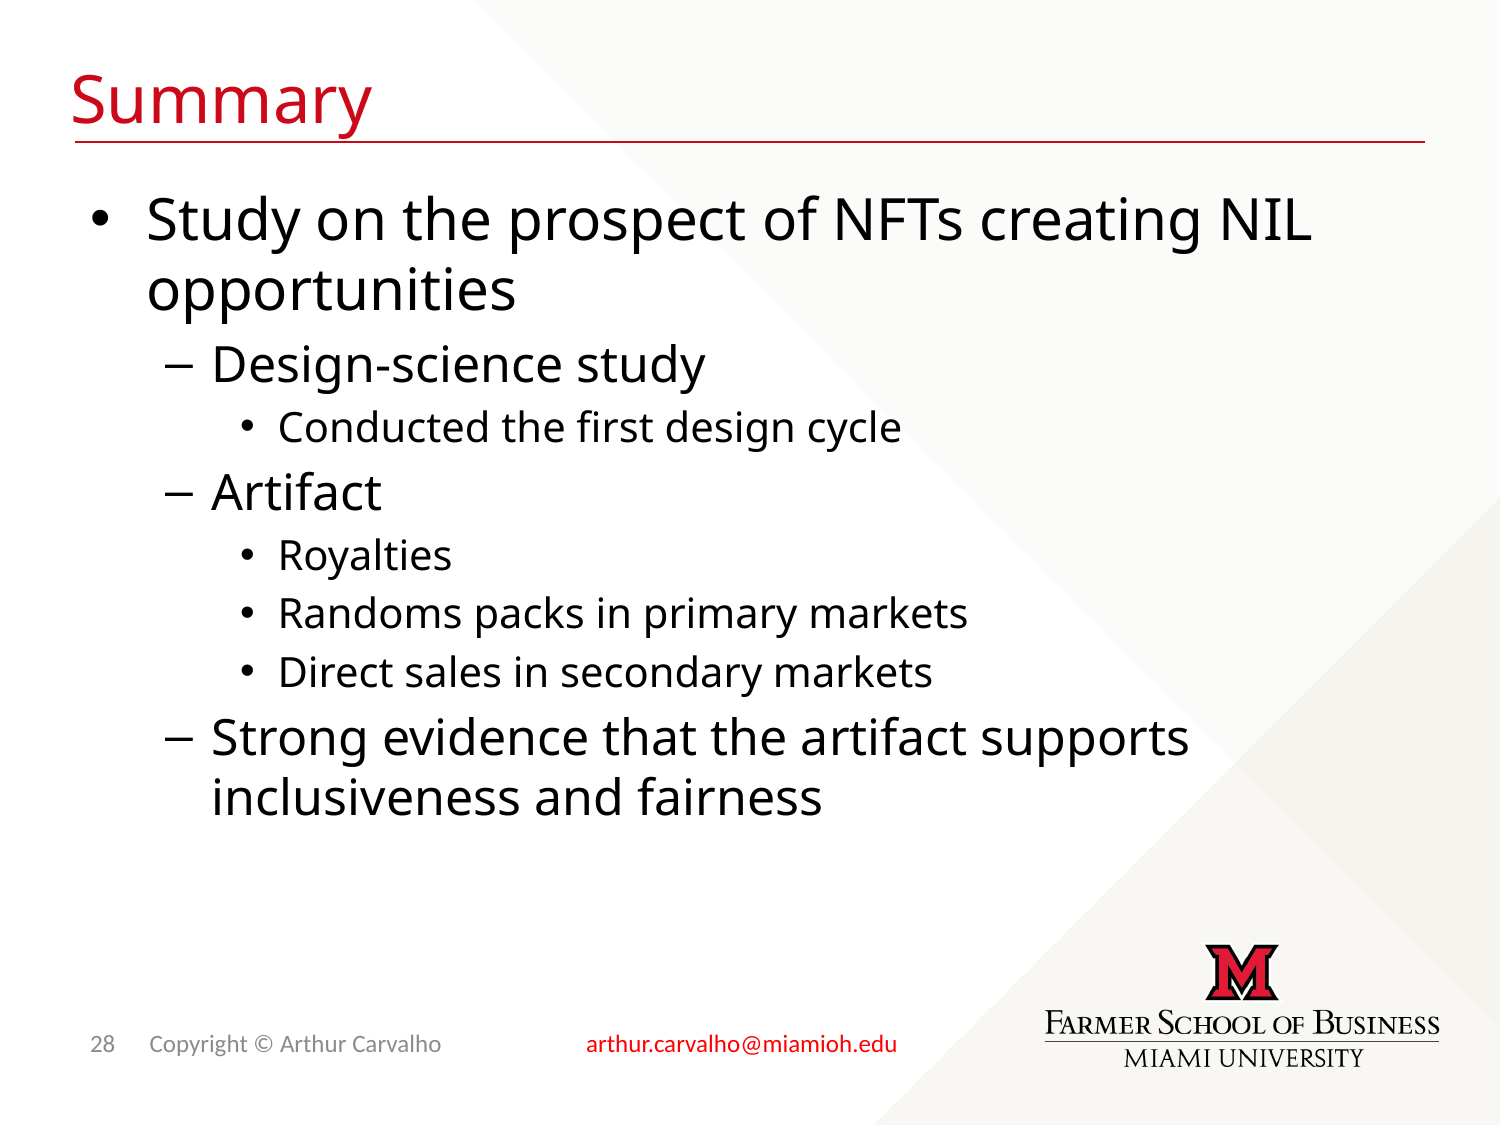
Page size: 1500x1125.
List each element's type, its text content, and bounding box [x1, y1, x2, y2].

list Study on the prospect of NFTs creating NIL opportunities Design-science study Conducted the first design cycle Artifact Royalties Randoms packs in primary markets Direct sales in secondary markets Strong evidence that the artifact supports inclusiveness and fairness [75, 174, 1425, 918]
picture [36, 0, 1500, 1125]
title Summary [55, 49, 1406, 143]
slide_number 28 Copyright © Arthur Carvalho arthur.carvalho@miamioh.edu [75, 1012, 999, 1073]
